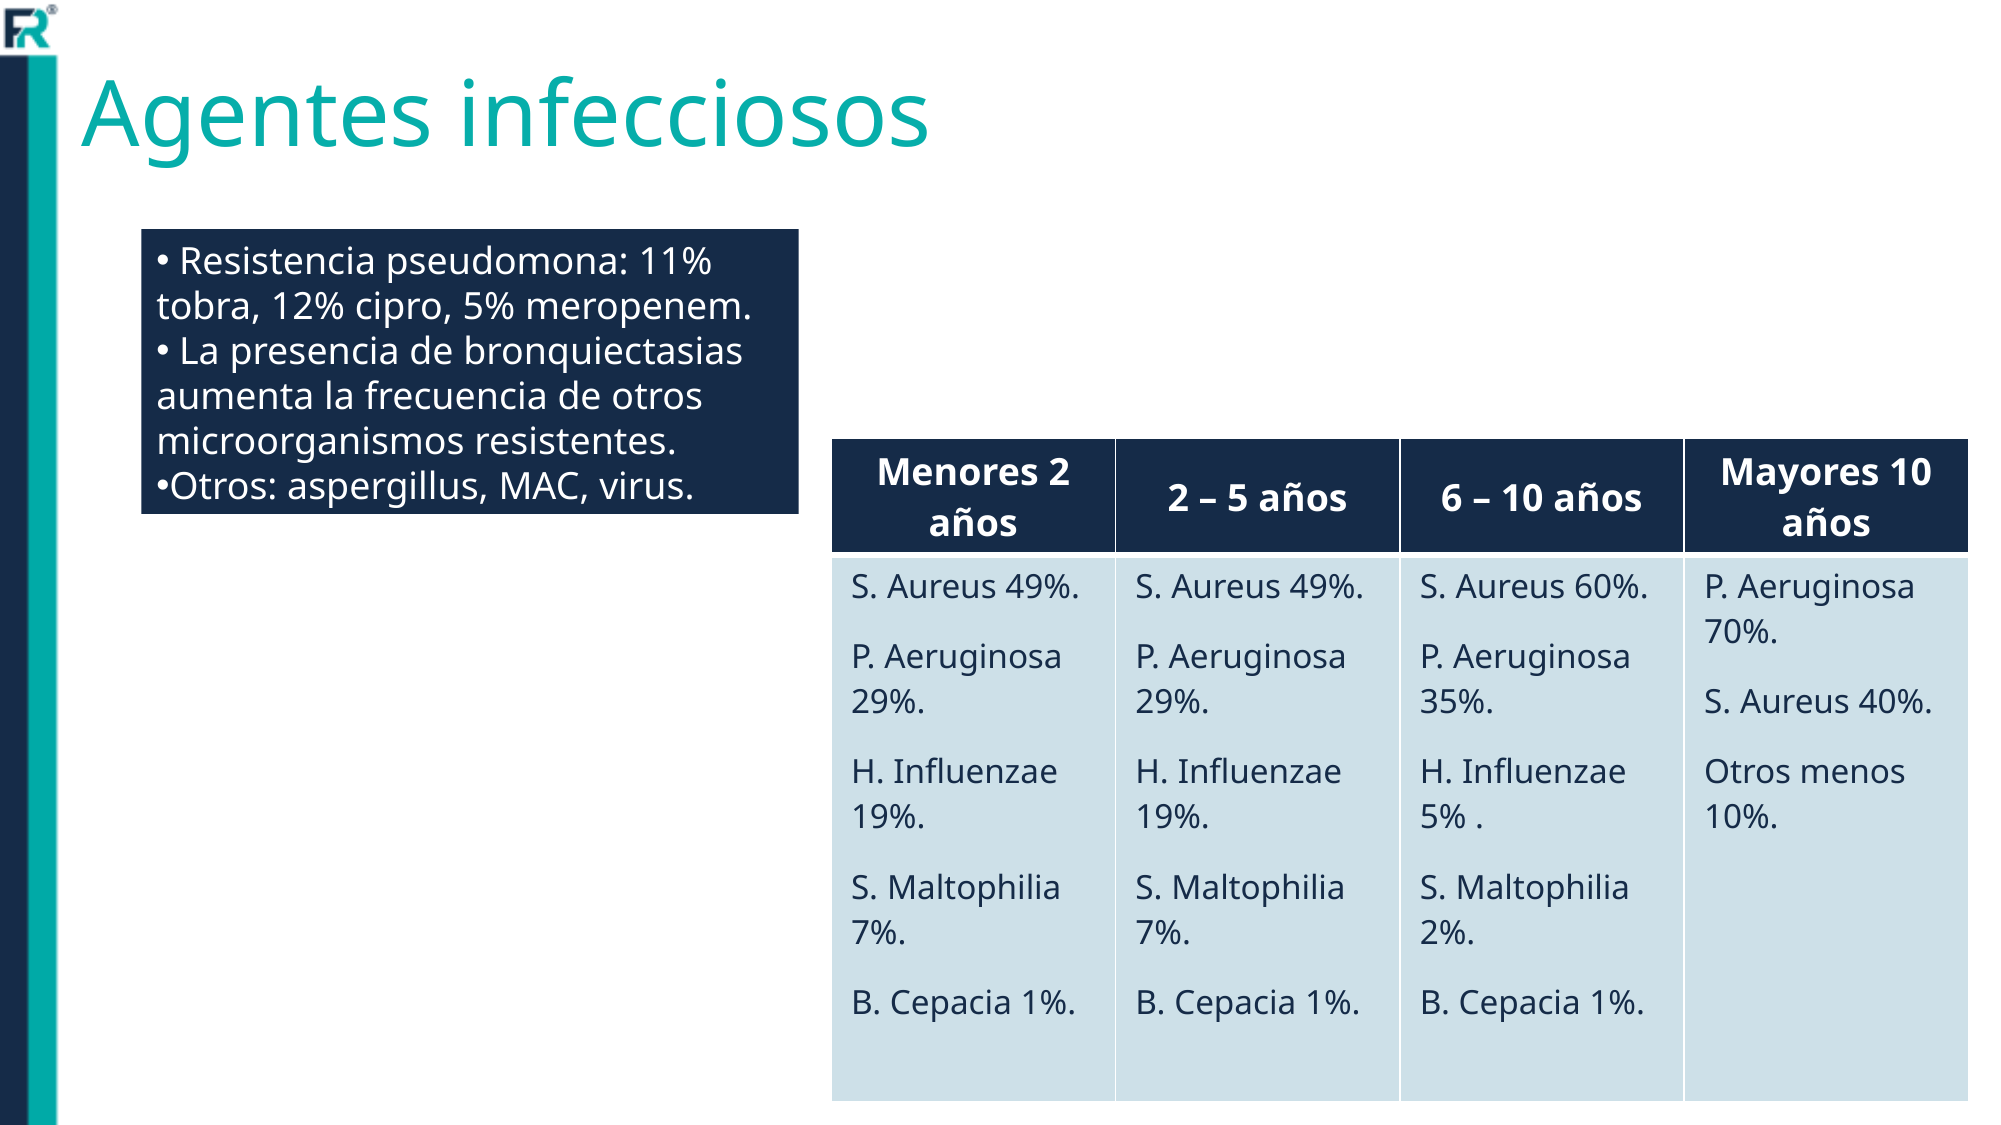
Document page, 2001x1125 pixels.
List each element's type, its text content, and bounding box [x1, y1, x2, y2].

table_header 2 – 5 años [1116, 439, 1399, 552]
text_box Resistencia pseudomona: 11% tobra, 12% cipro, 5% meropenem. La presencia de bronquiectasias aumenta la frecuencia de otros microorganismos resistentes. Otros: aspergillus, MAC, virus. [141, 229, 799, 514]
table_cell S. Aureus 49%. P. Aeruginosa 29%. H. Influenzae 19%. S. Maltophilia 7%. B. Cepacia 1%. [832, 558, 1115, 1101]
table_cell P. Aeruginosa 70%. S. Aureus 40%. Otros menos 10%. [1685, 558, 1968, 1101]
title Agentes infecciosos [66, 4, 1792, 222]
picture [0, 0, 2001, 1125]
table_header 6 – 10 años [1401, 439, 1683, 552]
table_header Mayores 10 años [1685, 439, 1968, 552]
table_cell S. Aureus 60%. P. Aeruginosa 35%. H. Influenzae 5% . S. Maltophilia 2%. B. Cepacia 1%. [1401, 558, 1683, 1101]
table_cell S. Aureus 49%. P. Aeruginosa 29%. H. Influenzae 19%. S. Maltophilia 7%. B. Cepacia 1%. [1116, 558, 1399, 1101]
table_header Menores 2 años [832, 439, 1115, 552]
